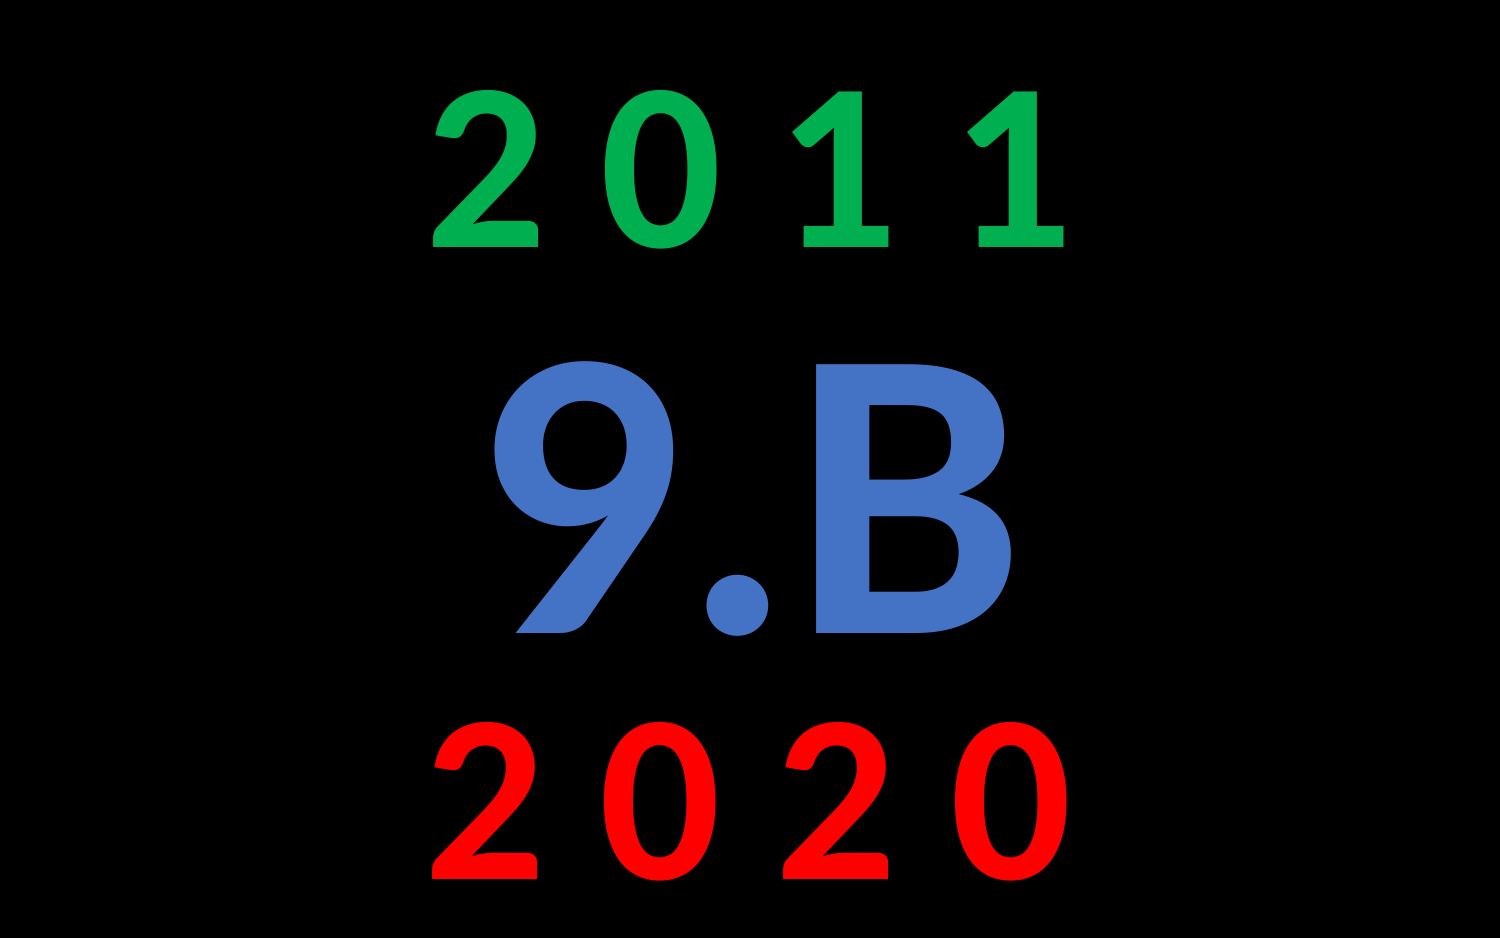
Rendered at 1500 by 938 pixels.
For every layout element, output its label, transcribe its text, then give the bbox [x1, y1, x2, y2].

text_box 2 0 1 1 [0, 0, 1500, 303]
text_box 2 0 2 0 [0, 632, 1499, 935]
text_box 9.B [0, 303, 1499, 632]
